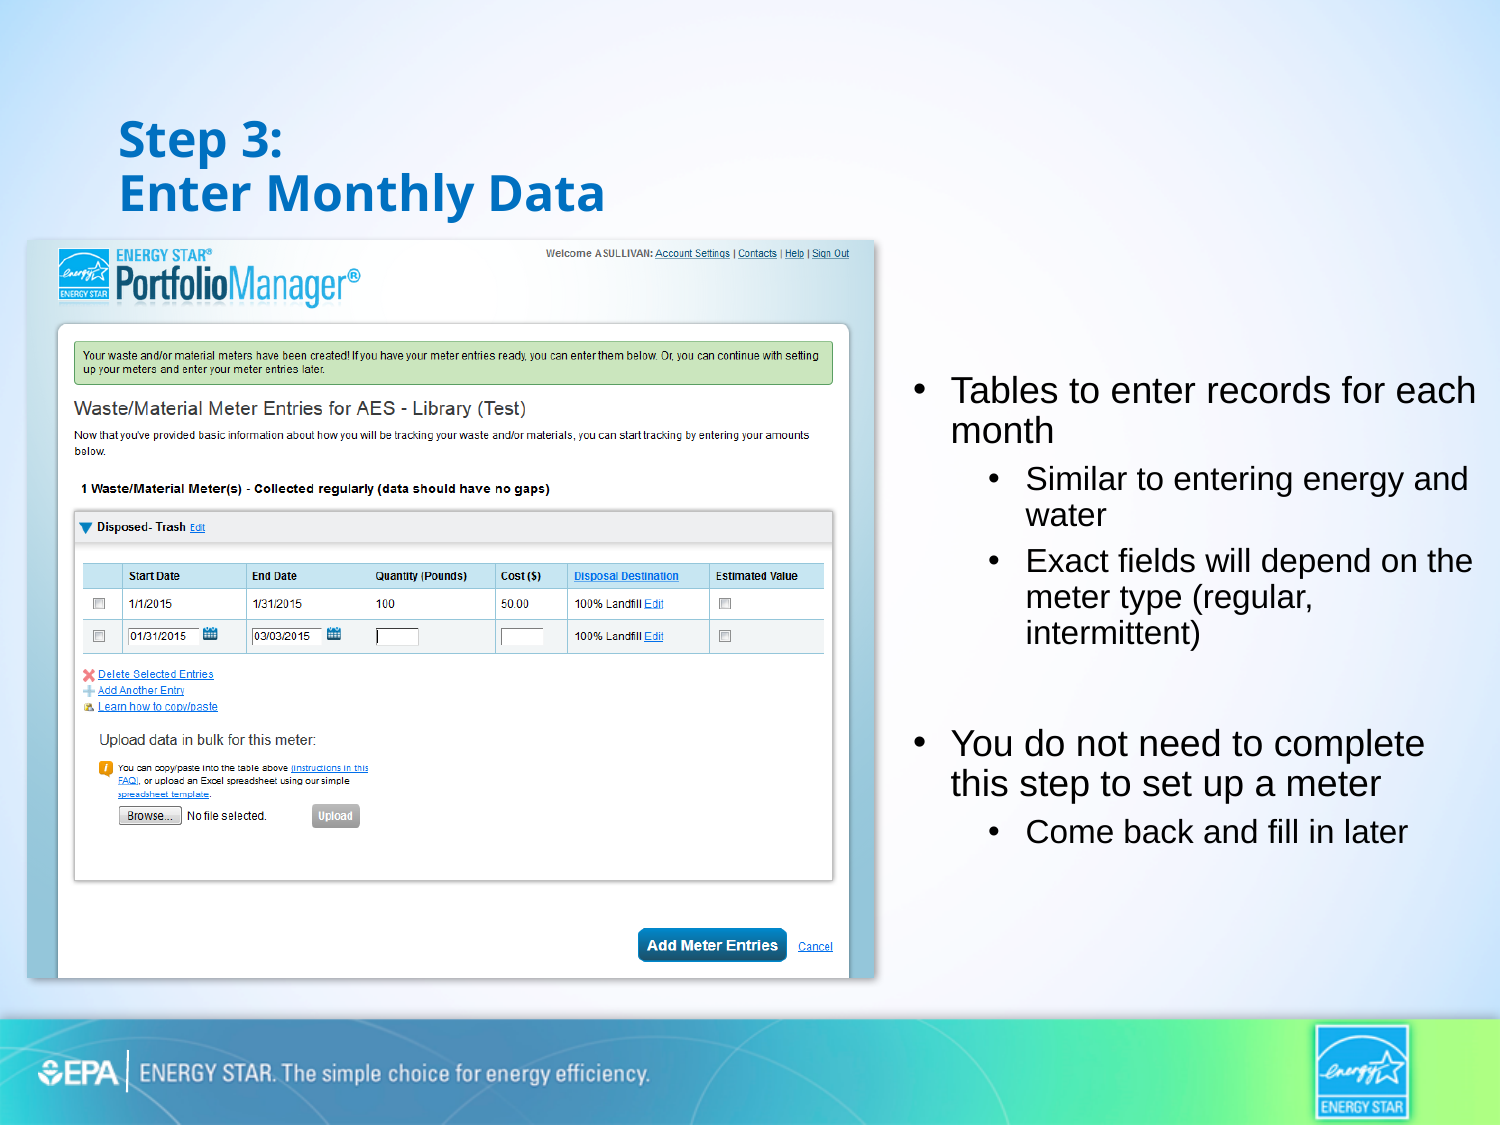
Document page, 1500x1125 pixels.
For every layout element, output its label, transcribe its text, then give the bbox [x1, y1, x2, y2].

picture [0, 0, 1500, 1125]
title Step 3: Enter Monthly Data [103, 59, 1397, 278]
list Tables to enter records for each month Similar to entering energy and water Exact fields will depend on the meter type (regular, intermittent) You do not need to complete this step to set up a meter Come back and fill in later [898, 363, 1496, 1045]
